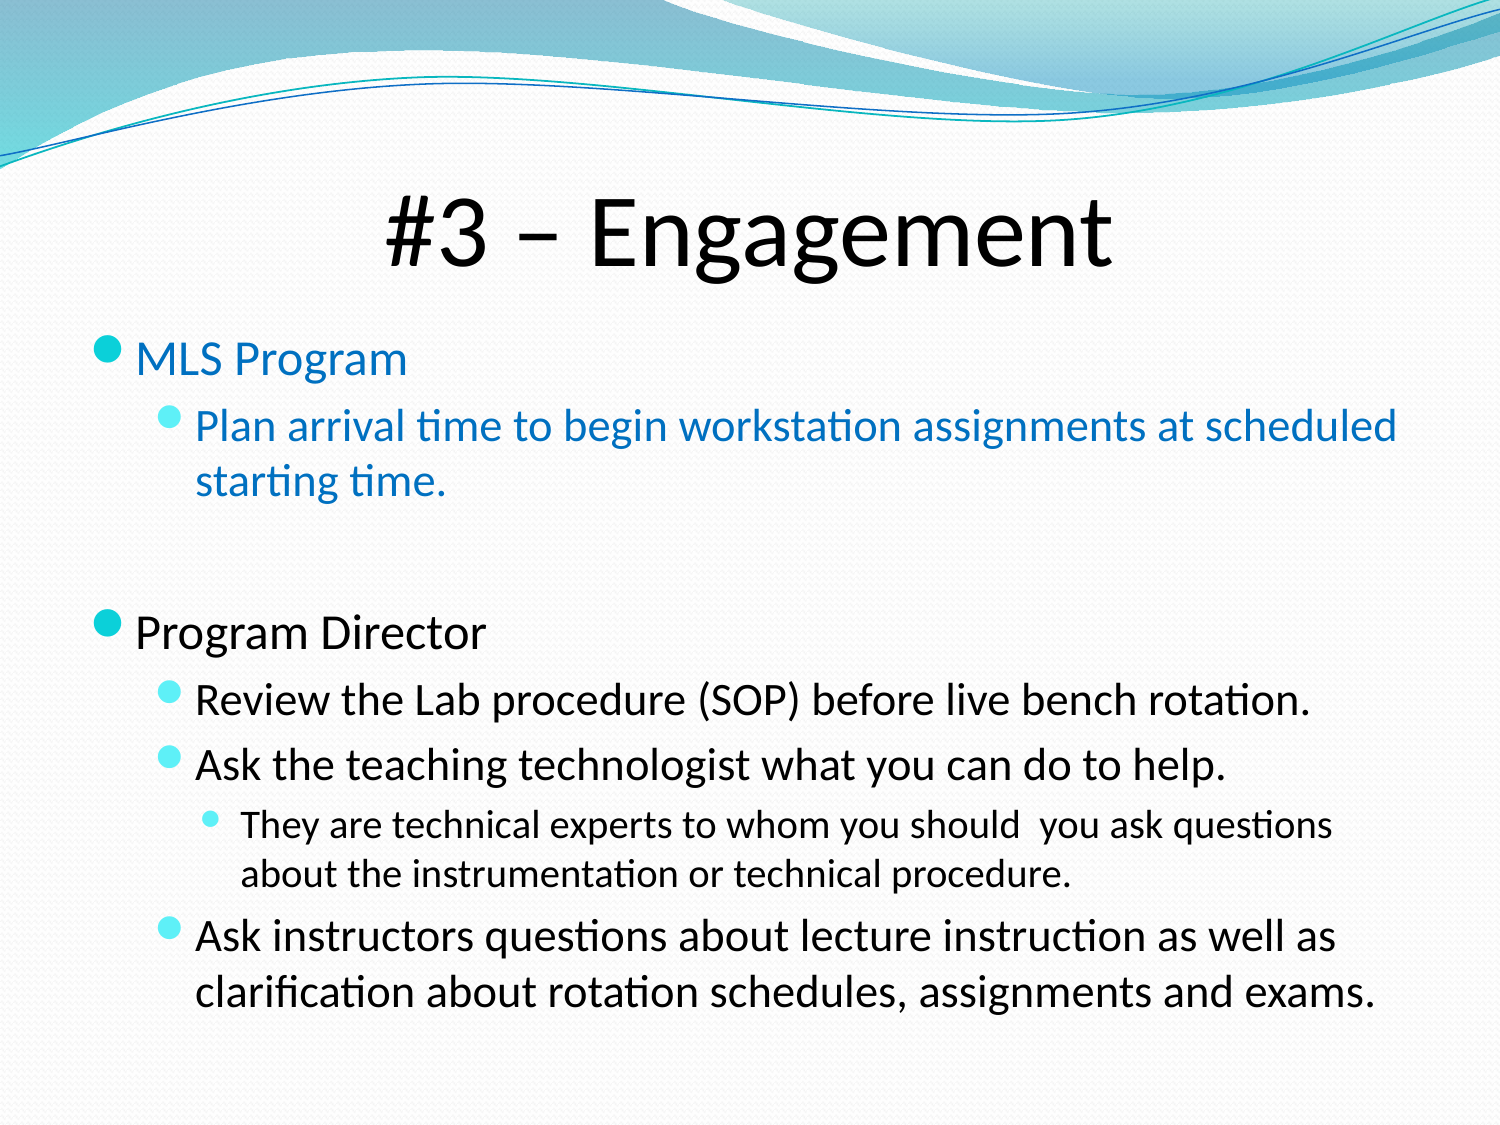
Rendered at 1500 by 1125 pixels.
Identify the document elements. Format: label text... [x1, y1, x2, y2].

title #3 – Engagement [75, 149, 1425, 288]
list MLS Program Plan arrival time to begin workstation assignments at scheduled starting time. Program Director Review the Lab procedure (SOP) before live bench rotation. Ask the teaching technologist what you can do to help. They are technical experts to whom you should you ask questions about the instrumentation or technical procedure. Ask instructors questions about lecture instruction as well as clarification about rotation schedules, assignments and exams. [75, 317, 1425, 1038]
